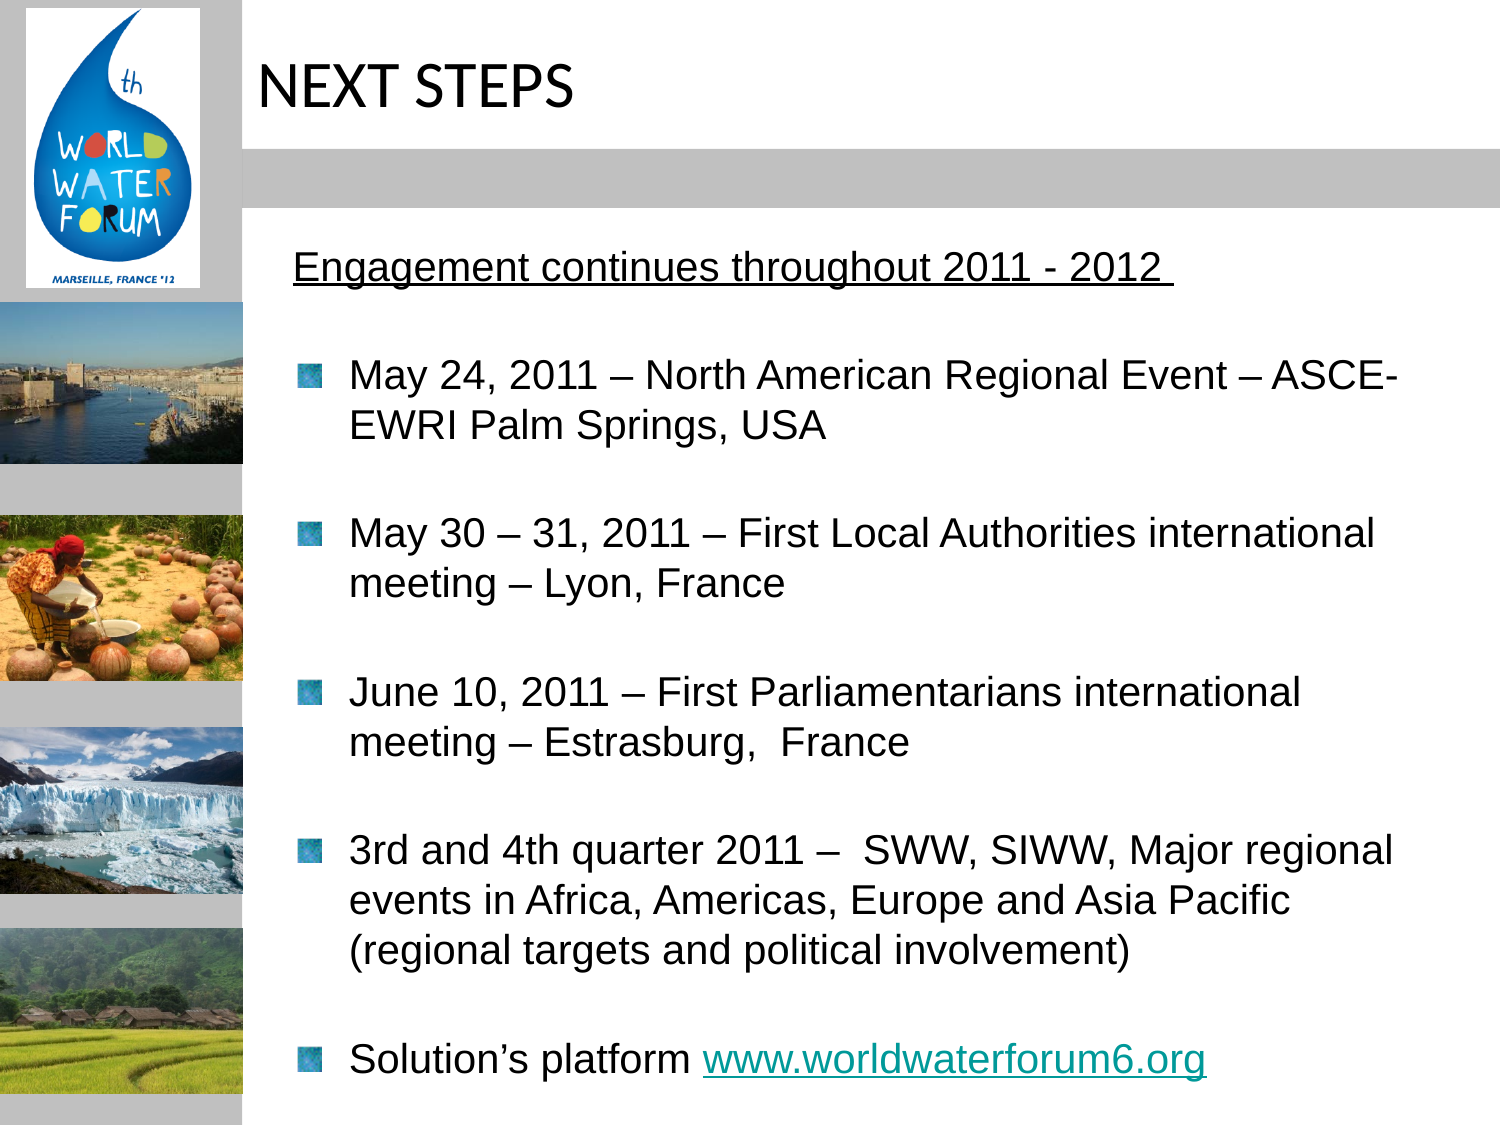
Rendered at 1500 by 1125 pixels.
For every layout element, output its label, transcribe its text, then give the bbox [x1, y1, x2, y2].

picture [292, 1041, 322, 1072]
picture [26, 7, 200, 288]
picture [292, 833, 322, 863]
list Engagement continues throughout 2011 - 2012 May 24, 2011 – North American Regional Event – ASCE-EWRI Palm Springs, USA May 30 – 31, 2011 – First Local Authorities international meeting – Lyon, France June 10, 2011 – First Parliamentarians international meeting – Estrasburg, France 3rd and 4th quarter 2011 – SWW, SIWW, Major regional events in Africa, Americas, Europe and Asia Pacific (regional targets and political involvement) Solution’s platform www.worldwaterforum6.org [277, 231, 1424, 988]
picture [292, 674, 322, 705]
picture [0, 928, 243, 1095]
picture [292, 358, 322, 388]
picture [0, 515, 243, 681]
picture [0, 302, 243, 465]
picture [0, 727, 243, 894]
picture [292, 516, 322, 546]
title NEXT STEPS [242, 11, 1500, 149]
